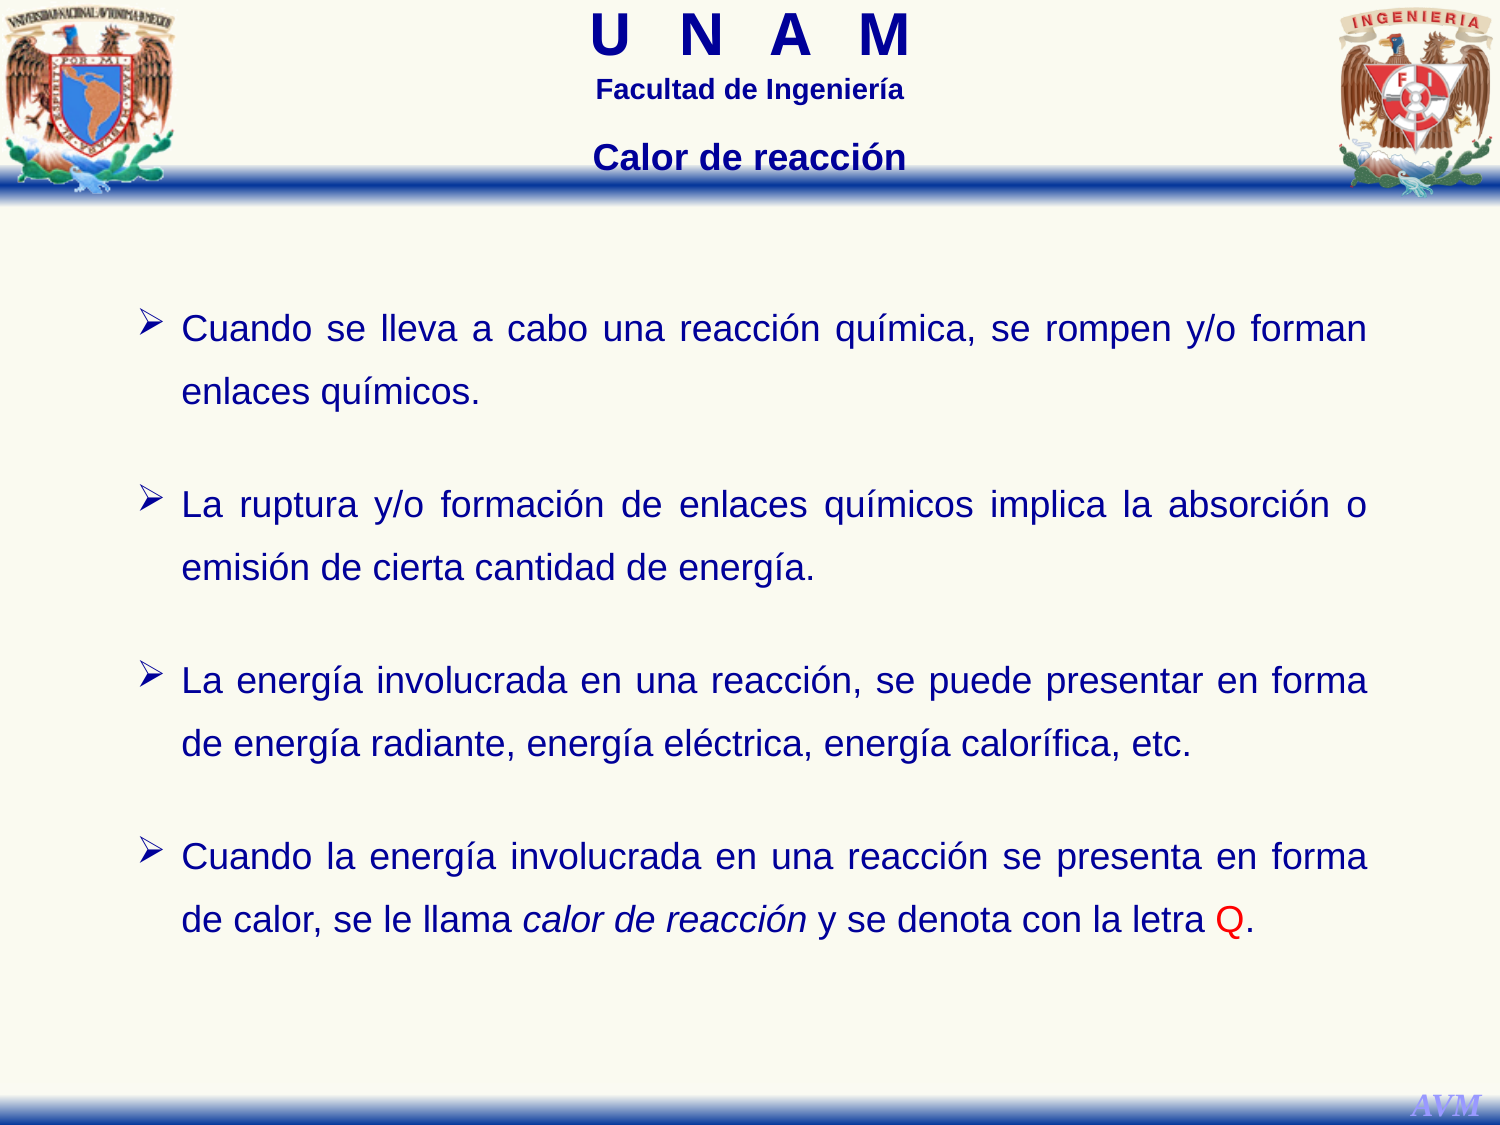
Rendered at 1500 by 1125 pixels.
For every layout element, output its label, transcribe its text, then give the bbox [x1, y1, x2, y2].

picture [1333, 0, 1498, 206]
text_box Calor de reacción [577, 125, 923, 186]
picture [2, 0, 180, 197]
text_box Cuando se lleva a cabo una reacción química, se rompen y/o forman enlaces químicos. La ruptura y/o formación de enlaces químicos implica la absorción o emisión de cierta cantidad de energía. La energía involucrada en una reacción, se puede presentar en forma de energía radiante, energía eléctrica, energía calorífica, etc. Cuando la energía involucrada en una reacción se presenta en forma de calor, se le llama calor de reacción y se denota con la letra Q. [121, 278, 1383, 948]
